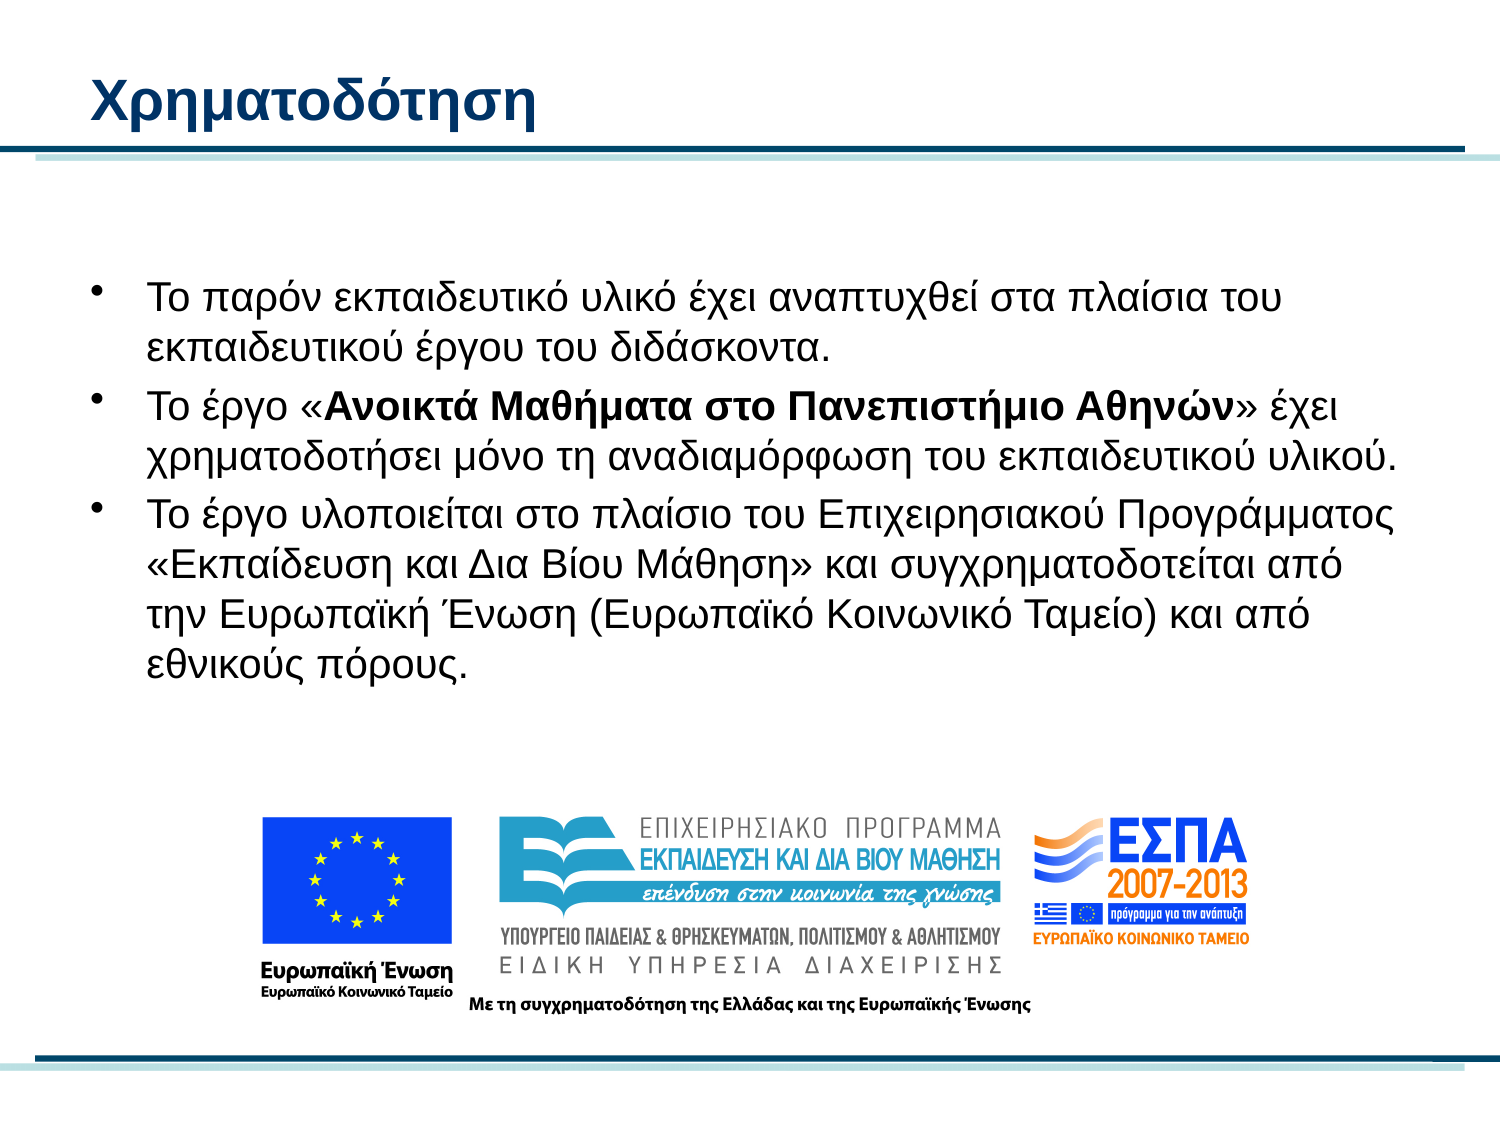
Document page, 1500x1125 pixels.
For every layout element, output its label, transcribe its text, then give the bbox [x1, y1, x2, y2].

picture [218, 786, 1282, 1041]
list Το παρόν εκπαιδευτικό υλικό έχει αναπτυχθεί στα πλαίσια του εκπαιδευτικού έργου του διδάσκοντα. Το έργο «Ανοικτά Μαθήματα στο Πανεπιστήμιο Αθηνών» έχει χρηματοδοτήσει μόνο τη αναδιαμόρφωση του εκπαιδευτικού υλικού. Το έργο υλοποιείται στο πλαίσιο του Επιχειρησιακού Προγράμματος «Εκπαίδευση και Δια Βίου Μάθηση» και συγχρηματοδοτείται από την Ευρωπαϊκή Ένωση (Ευρωπαϊκό Κοινωνικό Ταμείο) και από εθνικούς πόρους. [74, 262, 1426, 1006]
title Χρηματοδότηση [74, 44, 1426, 150]
